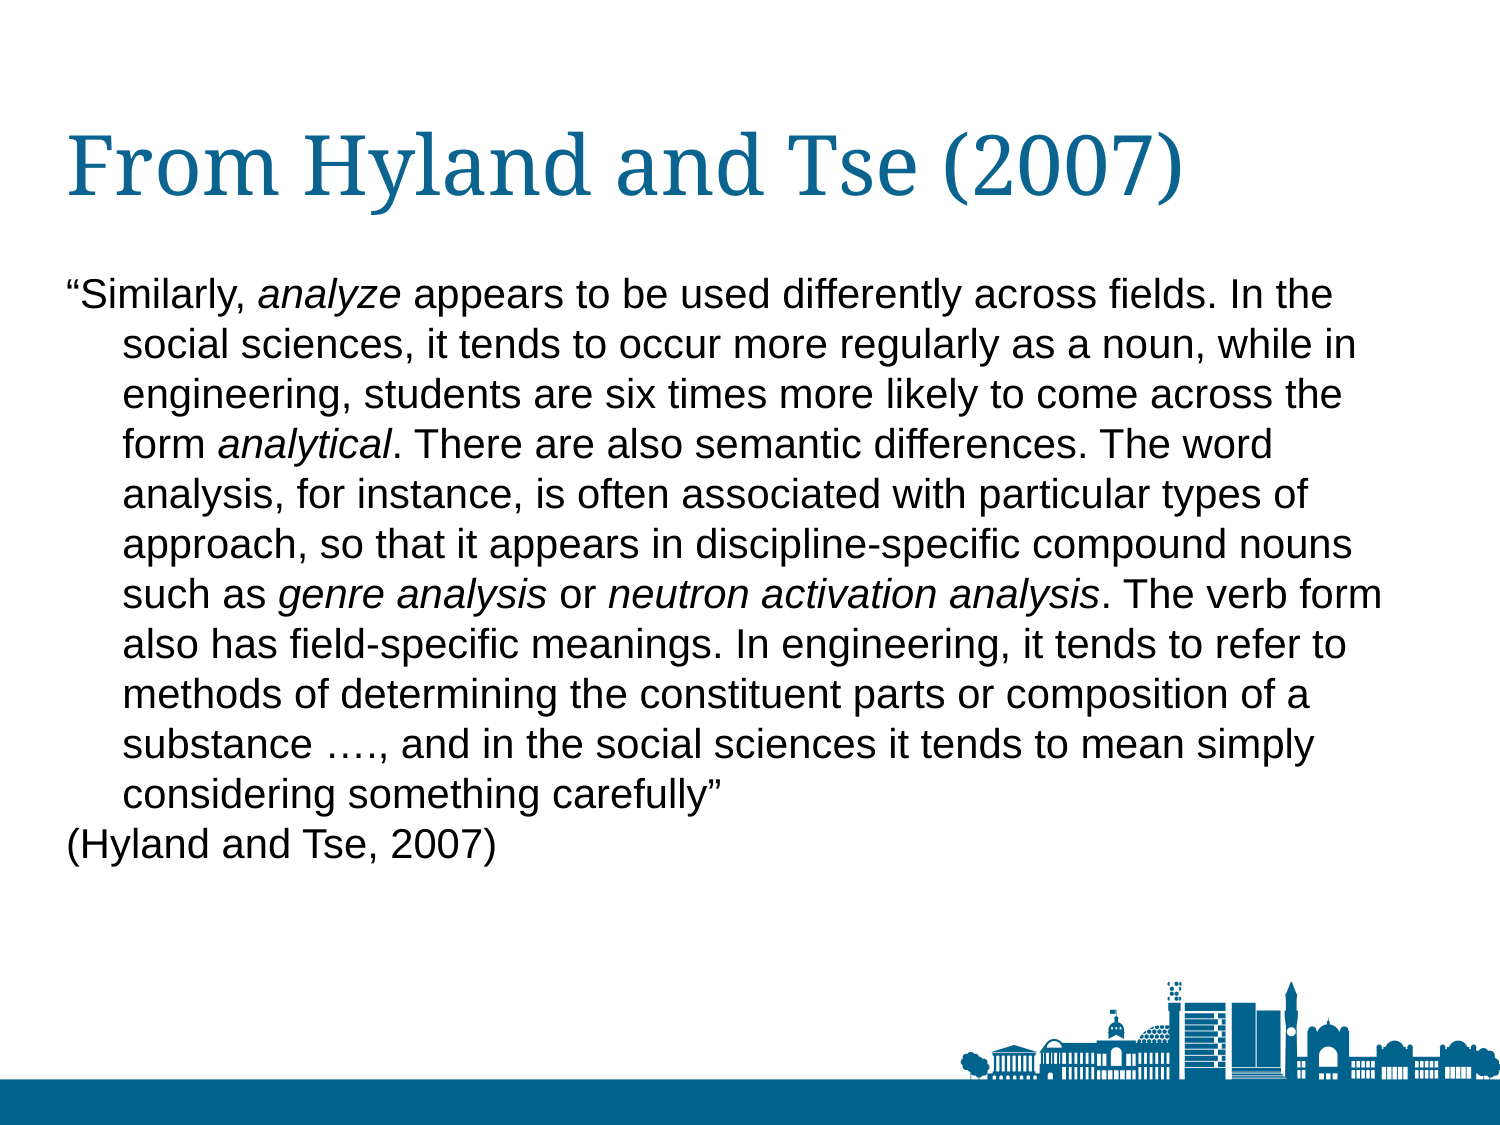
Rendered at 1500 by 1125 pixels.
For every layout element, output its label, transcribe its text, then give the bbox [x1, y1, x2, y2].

picture [1320, 1047, 1337, 1066]
list “Similarly, analyze appears to be used differently across fields. In the social sciences, it tends to occur more regularly as a noun, while in engineering, students are six times more likely to come across the form analytical. There are also semantic differences. The word analysis, for instance, is often associated with particular types of approach, so that it appears in discipline-specific compound nouns such as genre analysis or neutron activation analysis. The verb form also has field-specific meanings. In engineering, it tends to refer to methods of determining the constituent parts or composition of a substance …., and in the social sciences it tends to mean simply considering something carefully” (Hyland and Tse, 2007) [51, 252, 1449, 1000]
picture [1421, 1071, 1438, 1078]
picture [1352, 1071, 1359, 1078]
title From Hyland and Tse (2007) [51, 97, 1449, 223]
picture [0, 0, 1500, 1079]
picture [1421, 1062, 1438, 1067]
picture [1048, 1042, 1061, 1047]
picture [1477, 1074, 1500, 1079]
picture [1382, 1067, 1407, 1079]
picture [1298, 1071, 1305, 1078]
picture [1098, 1071, 1112, 1079]
picture [1446, 1067, 1471, 1078]
picture [1111, 1048, 1121, 1065]
